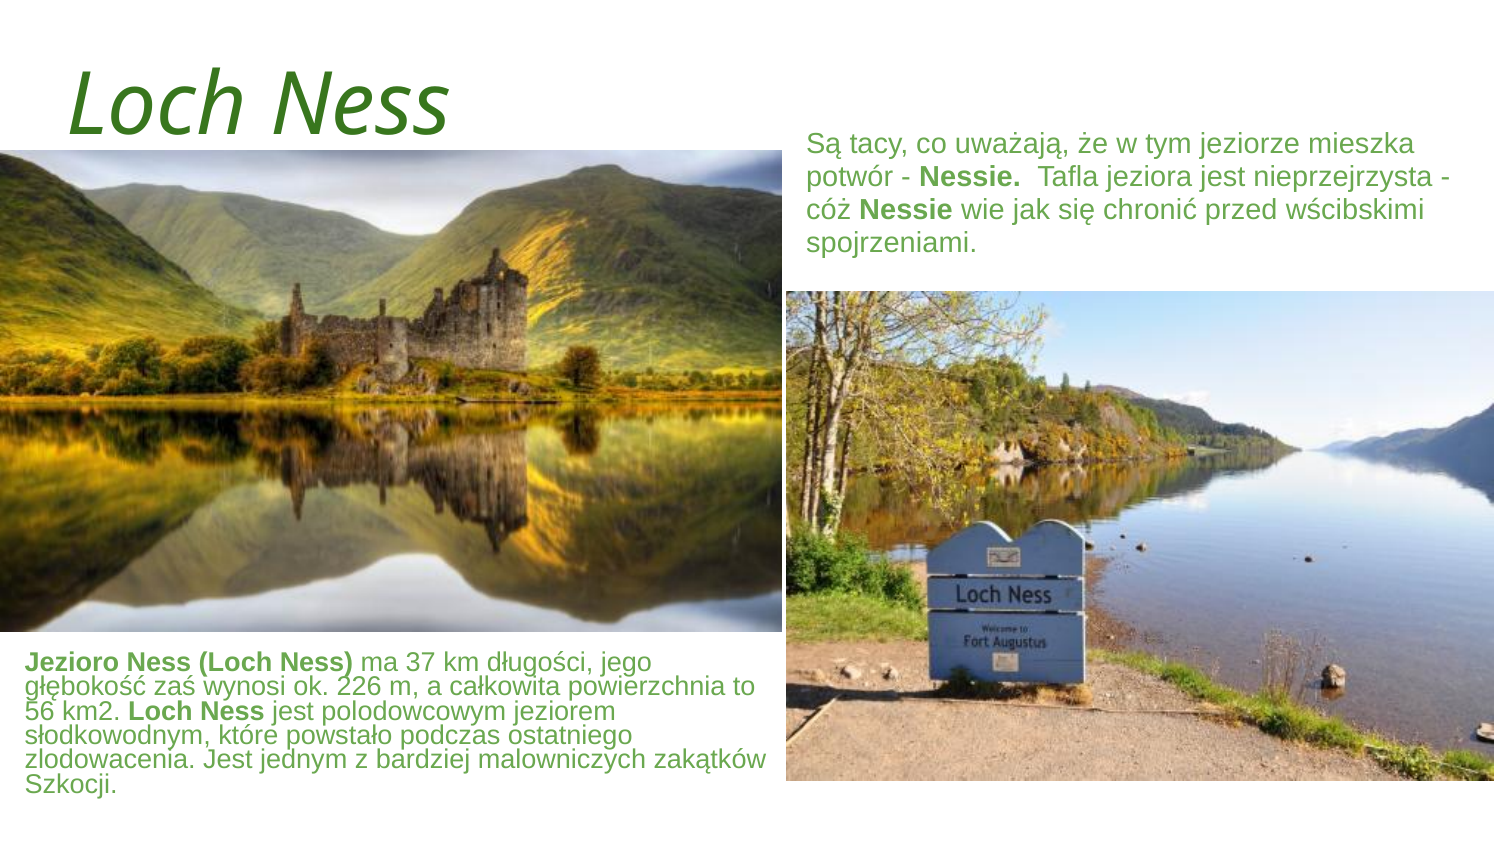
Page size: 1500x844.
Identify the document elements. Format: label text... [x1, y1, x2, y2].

text_box Są tacy, co uważają, że w tym jeziorze mieszka potwór - Nessie. Tafla jeziora jest nieprzejrzysta - cóż Nessie wie jak się chronić przed wścibskimi spojrzeniami. [790, 111, 1494, 274]
picture [0, 150, 782, 632]
list Jezioro Ness (Loch Ness) ma 37 km długości, jego głębokość zaś wynosi ok. 226 m, a całkowita powierzchnia to 56 km2. Loch Ness jest polodowcowym jeziorem słodkowodnym, które powstało podczas ostatniego zlodowacenia. Jest jednym z bardziej malowniczych zakątków Szkocji. [9, 640, 787, 844]
picture [786, 291, 1494, 782]
title Loch Ness [51, 31, 782, 145]
